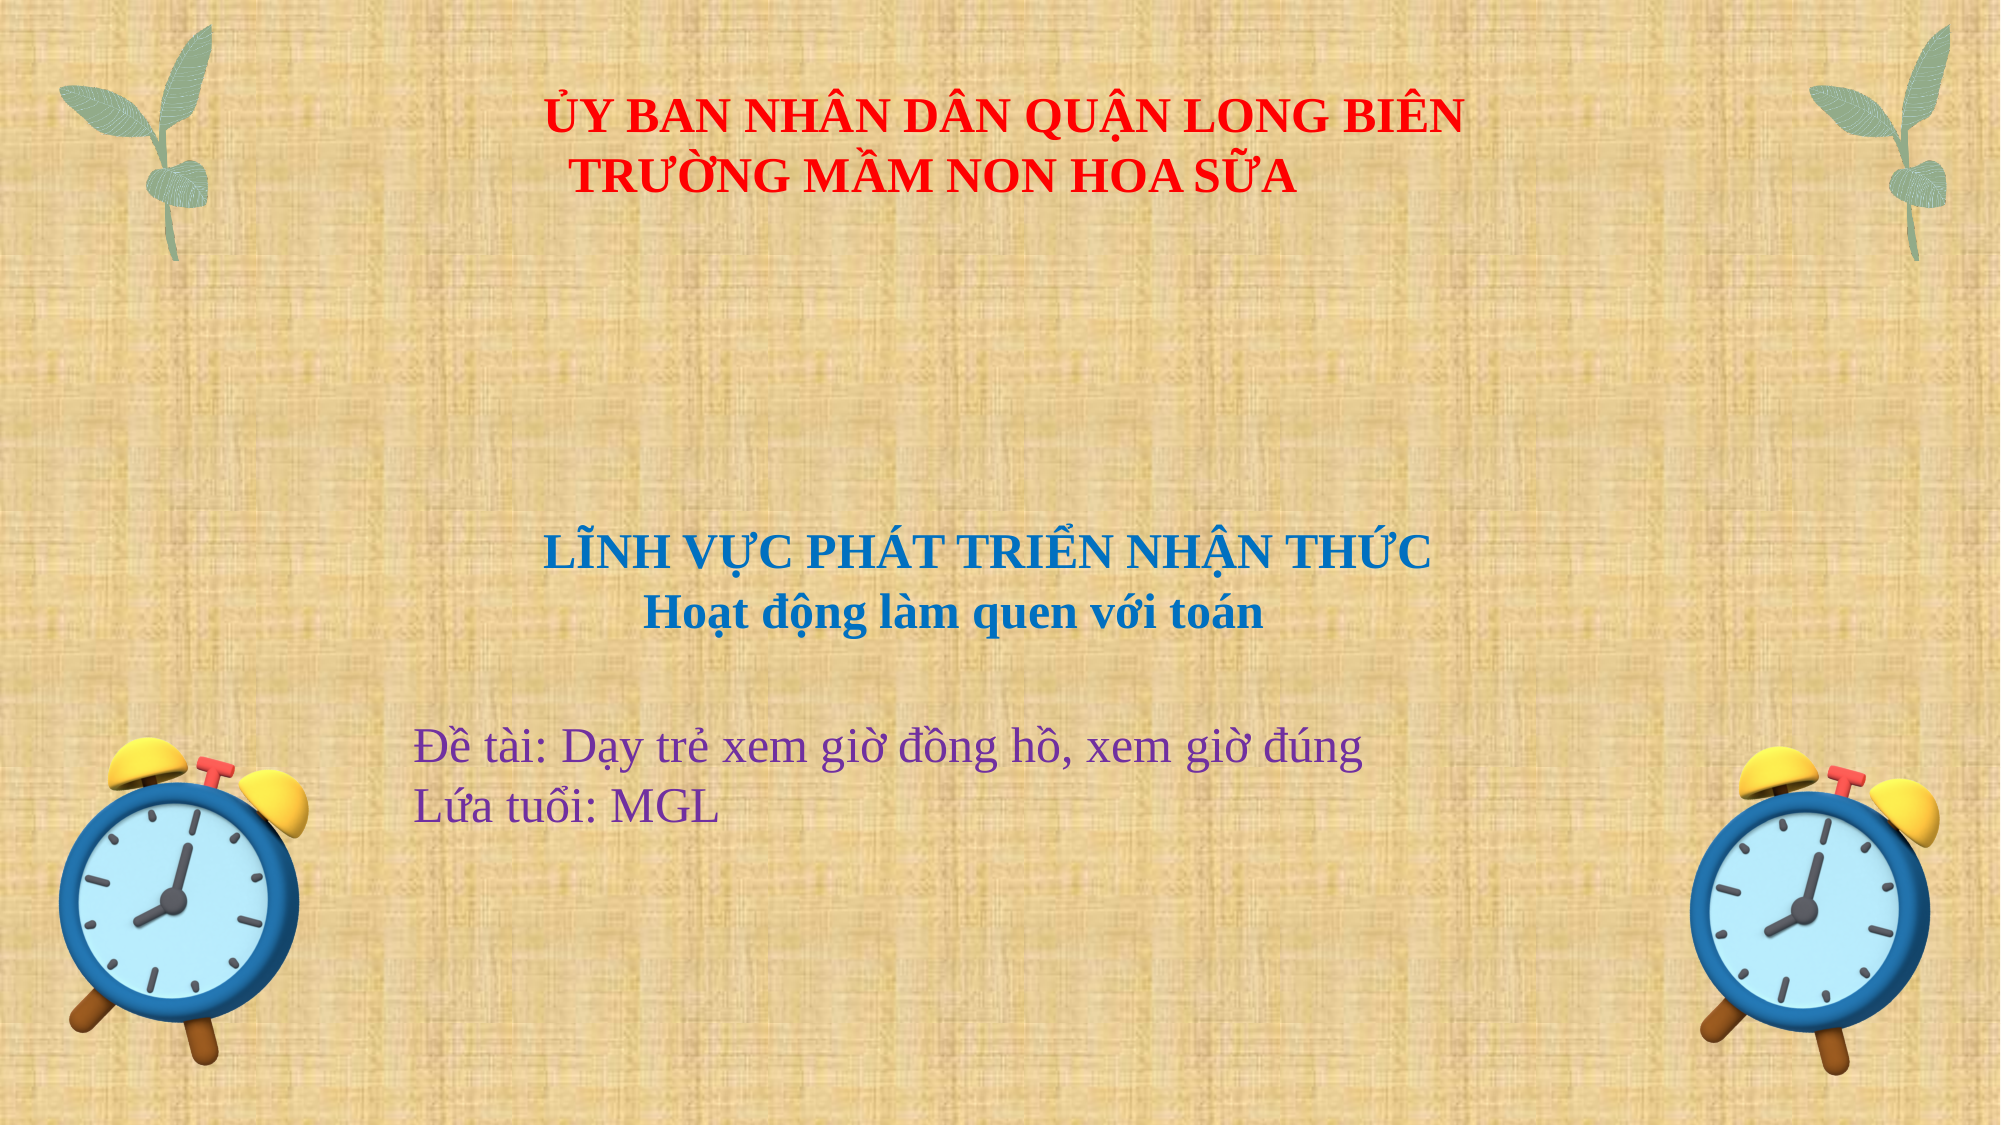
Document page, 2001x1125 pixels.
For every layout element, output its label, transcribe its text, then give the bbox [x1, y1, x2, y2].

text_box Đề tài: Dạy trẻ xem giờ đồng hồ, xem giờ đúng Lứa tuổi: MGL [399, 704, 1379, 840]
text_box ỦY BAN NHÂN DÂN QUẬN LONG BIÊN TRƯỜNG MẦM NON HOA SỮA [528, 75, 1631, 210]
text_box LĨNH VỰC PHÁT TRIỂN NHẬN THỨC Hoạt động làm quen với toán [528, 511, 1460, 647]
picture [0, 0, 2001, 1125]
